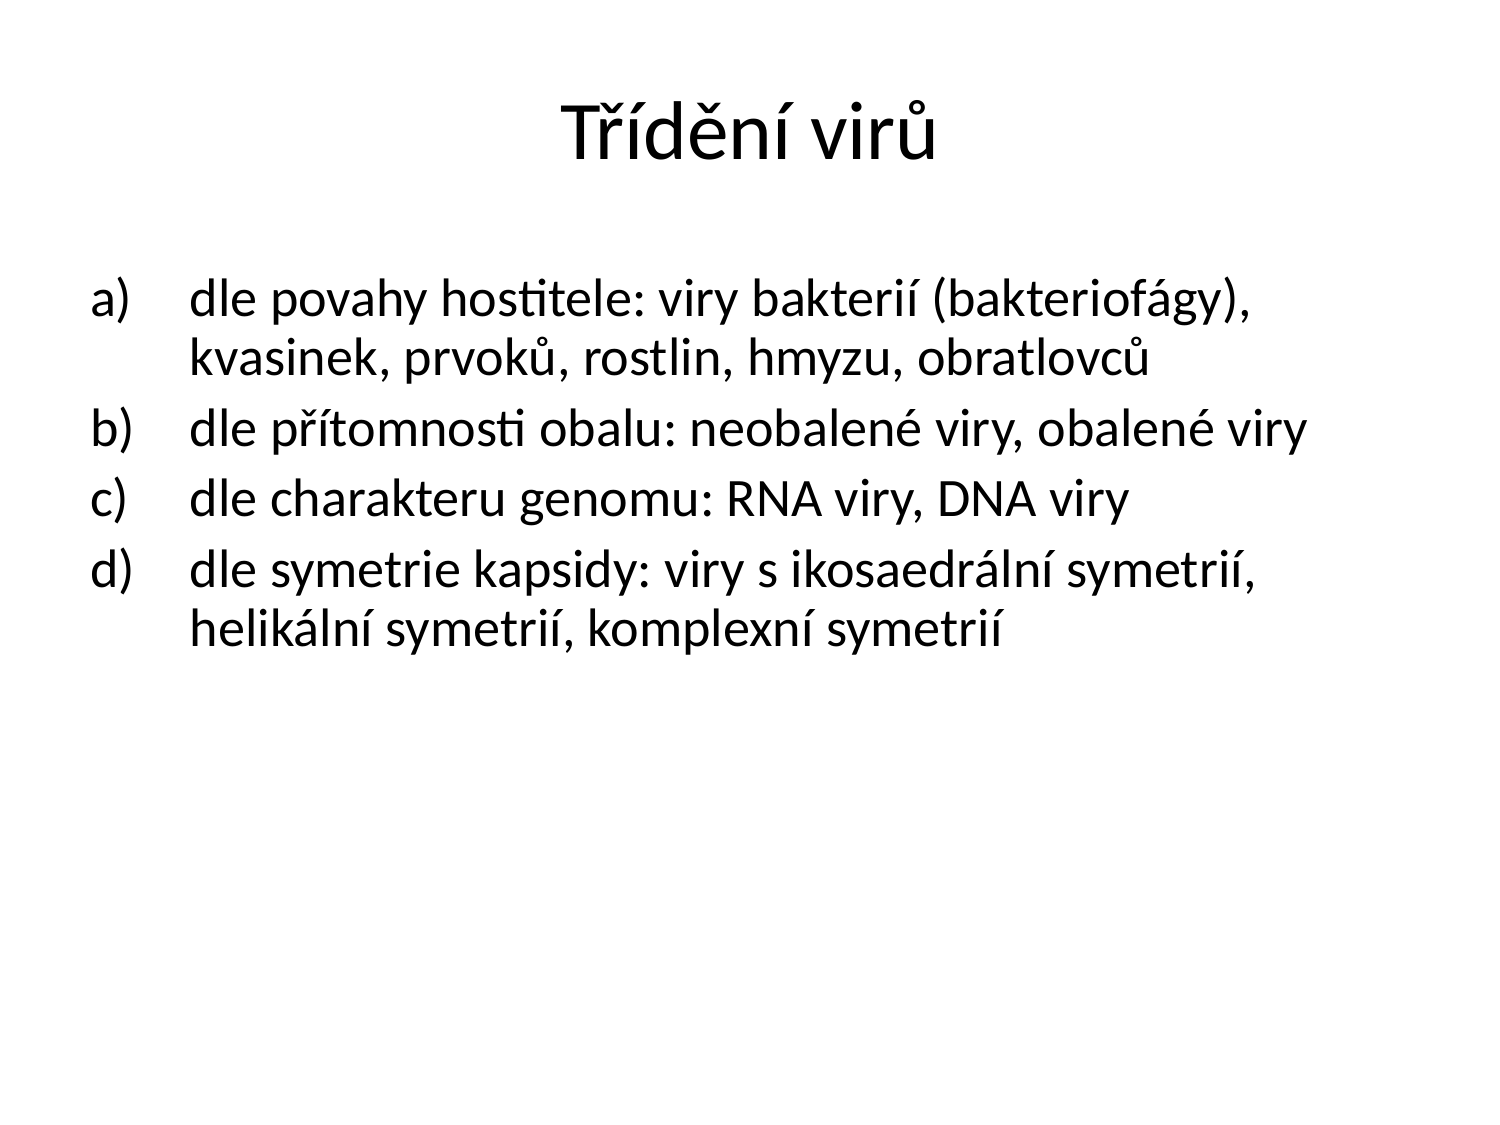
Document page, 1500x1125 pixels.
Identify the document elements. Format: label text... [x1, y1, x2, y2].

title Třídění virů [75, 45, 1425, 233]
list dle povahy hostitele: viry bakterií (bakteriofágy), kvasinek, prvoků, rostlin, hmyzu, obratlovců dle přítomnosti obalu: neobalené viry, obalené viry dle charakteru genomu: RNA viry, DNA viry dle symetrie kapsidy: viry s ikosaedrální symetrií, helikální symetrií, komplexní symetrií [75, 262, 1425, 1005]
